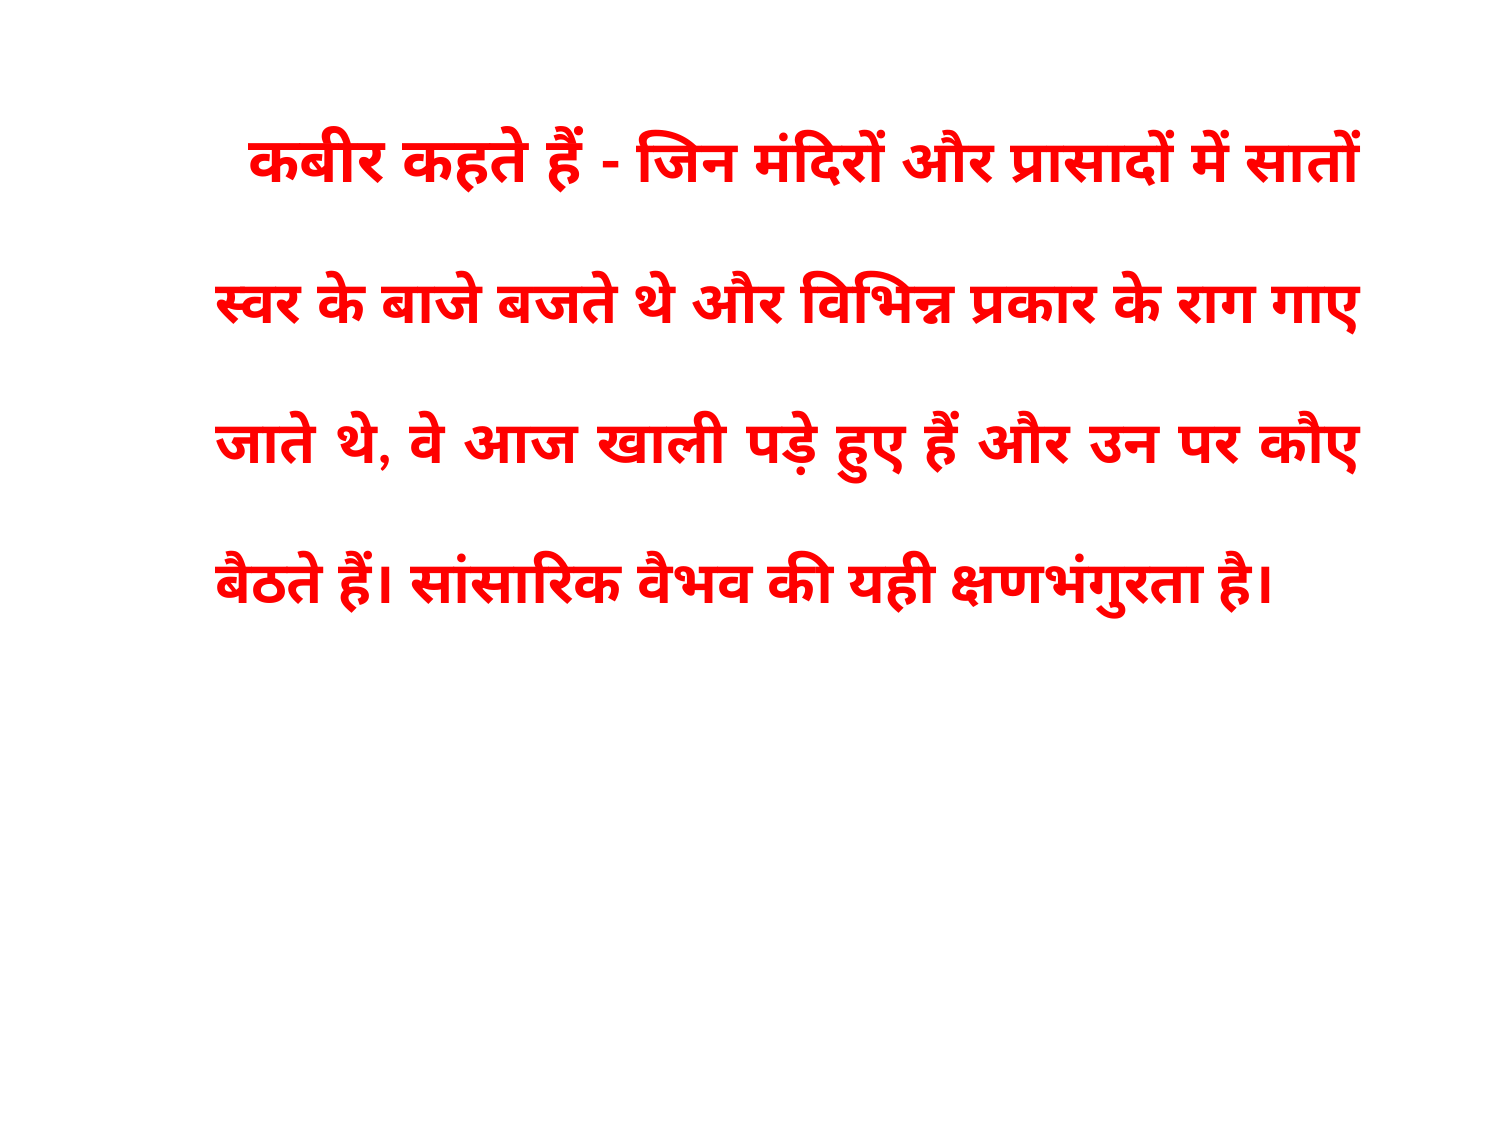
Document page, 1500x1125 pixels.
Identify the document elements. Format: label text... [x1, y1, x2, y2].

subtitle कबीर कहते हैं - जिन मंदिरों और प्रासादों में सातों स्वर के बाजे बजते थे और विभिन्न प्रकार के राग गाए जाते थे, वे आज खाली पड़े हुए हैं और उन पर कौए बैठते हैं। सांसारिक वैभव की यही क्षणभंगुरता है। [200, 37, 1375, 900]
